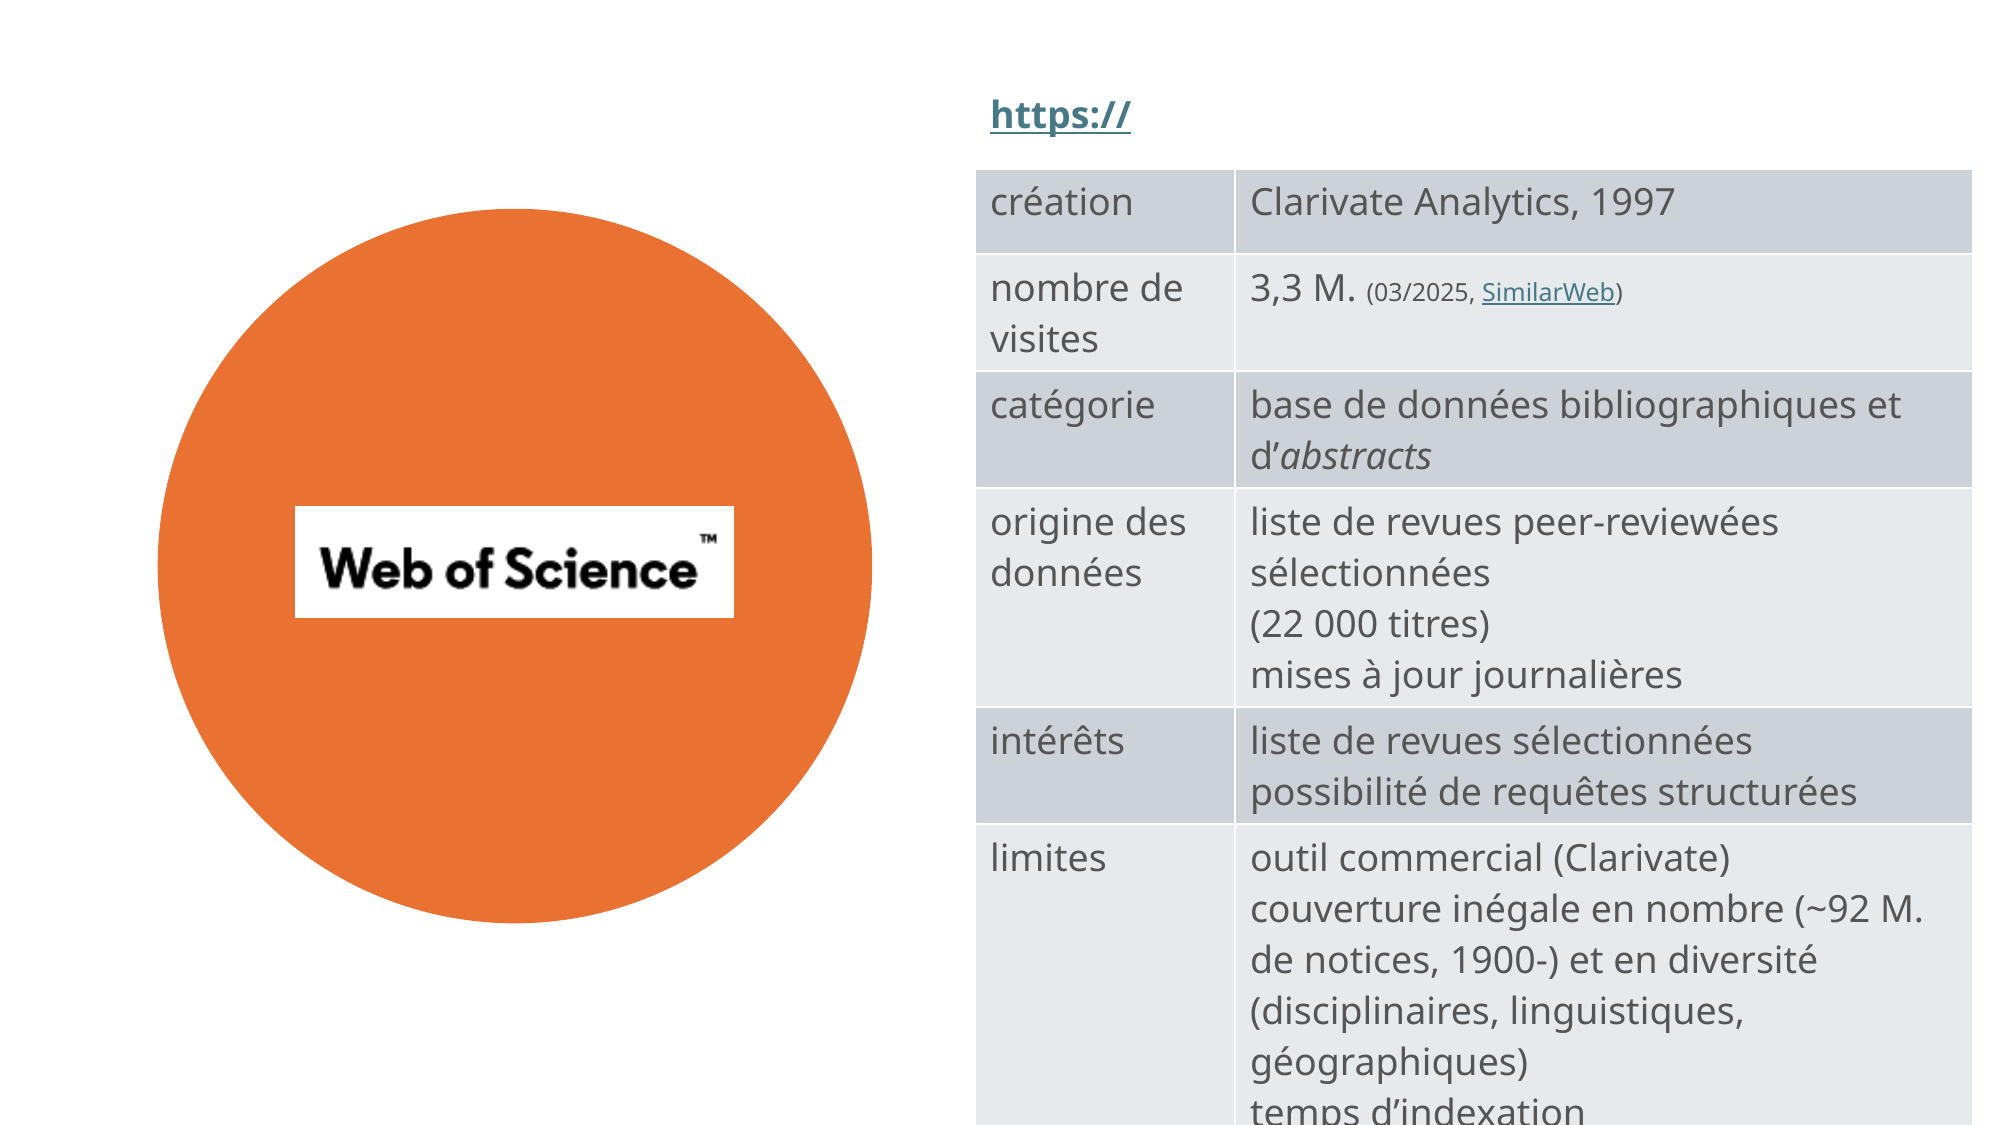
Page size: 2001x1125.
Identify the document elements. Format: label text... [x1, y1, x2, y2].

table_cell base de données bibliographiques et d’abstracts [1236, 372, 1972, 487]
table_cell 3,3 M. (03/2025, SimilarWeb) [1236, 255, 1972, 370]
text_box [156, 207, 874, 925]
table_cell création [976, 170, 1234, 253]
table_cell origine des données [976, 489, 1234, 706]
table_cell liste de revues sélectionnées possibilité de requêtes structurées [1236, 708, 1972, 823]
picture [295, 506, 735, 619]
table_cell nombre de visites [976, 255, 1234, 370]
table_header https://webofscience.com [976, 82, 1972, 165]
table_cell liste de revues peer-reviewées sélectionnées (22 000 titres) mises à jour journalières [1236, 489, 1972, 706]
table_cell Clarivate Analytics, 1997 [1236, 170, 1972, 253]
table_cell limites [976, 825, 1234, 1125]
table_cell outil commercial (Clarivate) couverture inégale en nombre (~92 M. de notices, 1900-) et en diversité (disciplinaires, linguistiques, géographiques) temps d’indexation données propriétaires [1236, 825, 1972, 1125]
table_cell intérêts [976, 708, 1234, 823]
table_cell catégorie [976, 372, 1234, 487]
